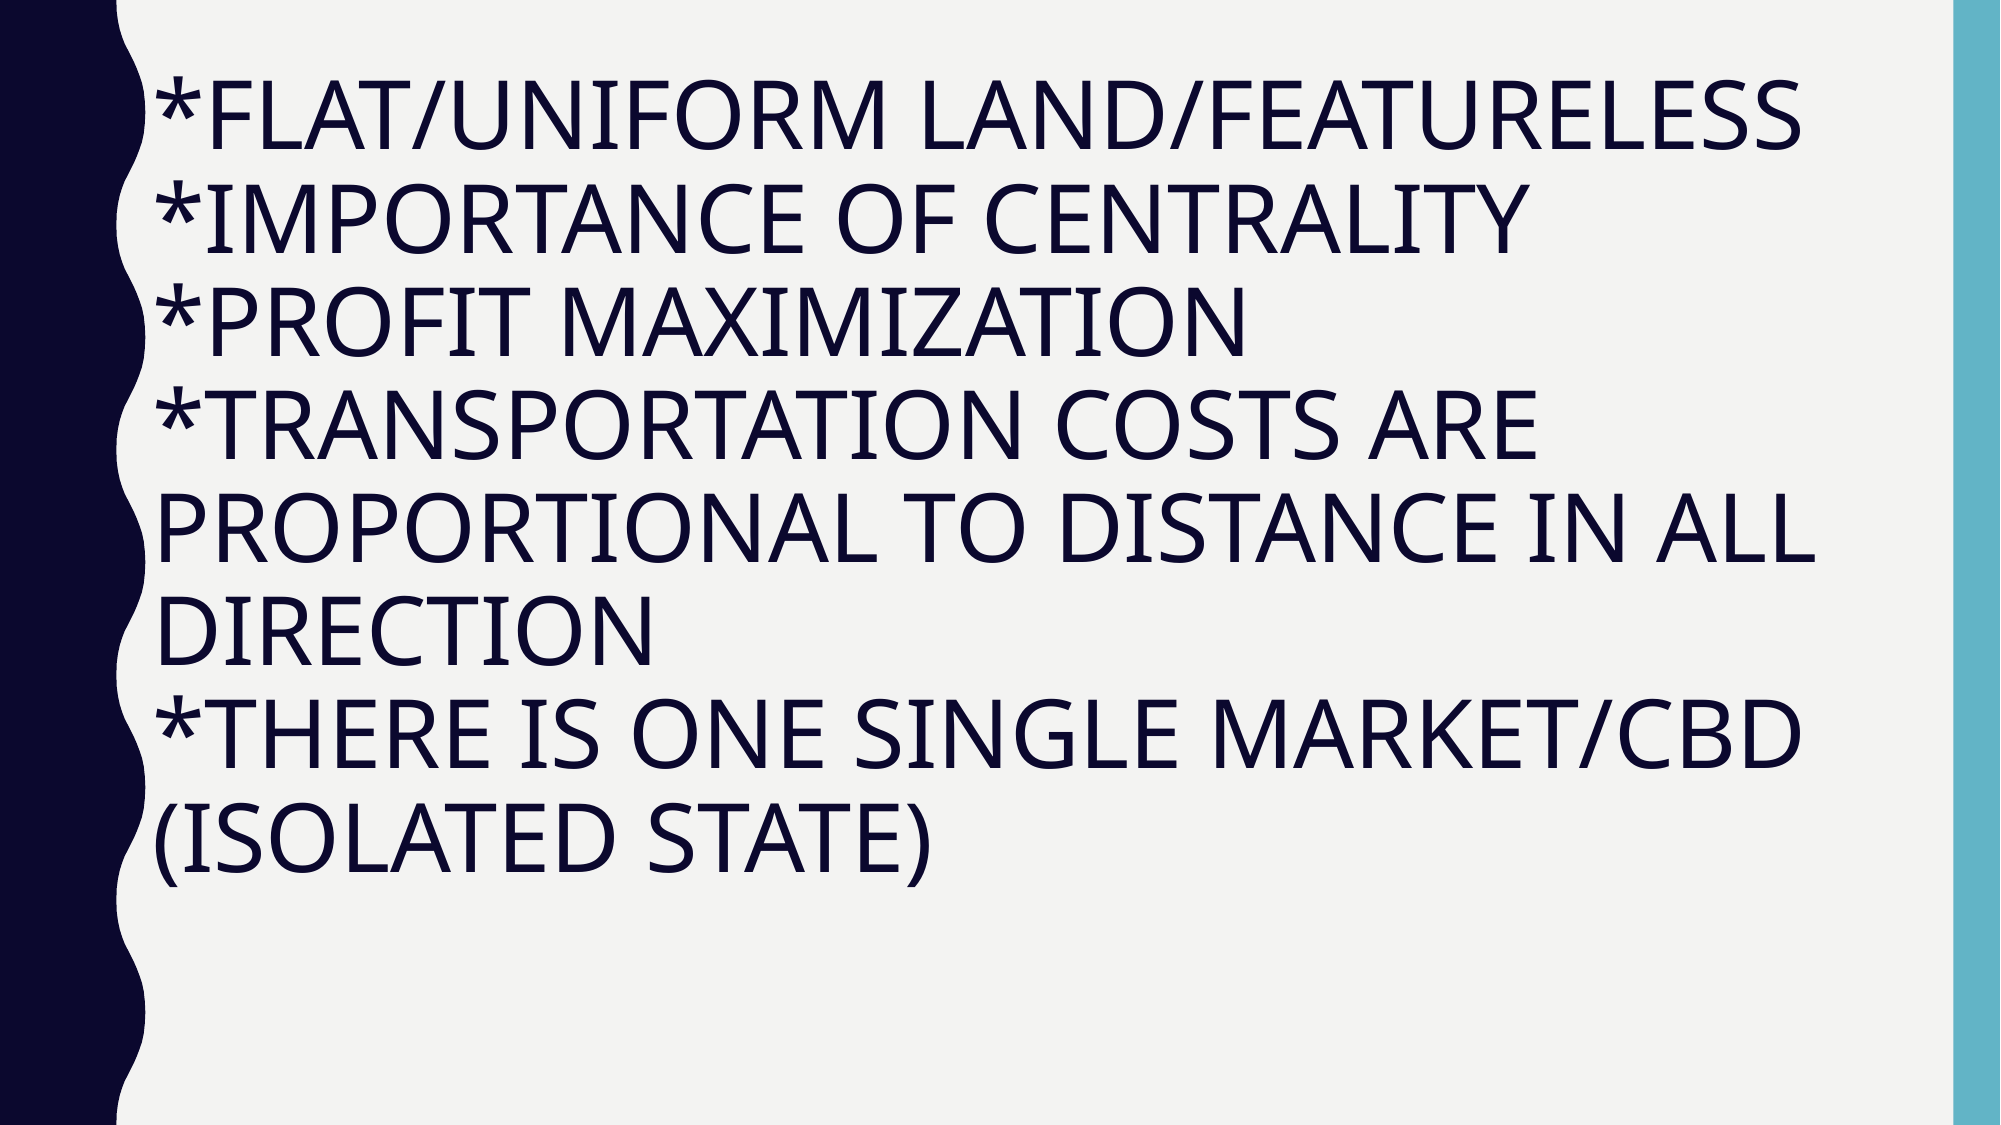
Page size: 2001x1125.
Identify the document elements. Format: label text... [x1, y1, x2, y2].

title *FLAT/UNIFORM LAND/FEATURELESS *IMPORTANCE OF CENTRALITY *PROFIT MAXIMIZATION *TRANSPORTATION COSTS ARE PROPORTIONAL TO DISTANCE IN ALL DIRECTION *THERE IS ONE SINGLE MARKET/CBD (ISOLATED STATE) [137, 59, 1863, 747]
